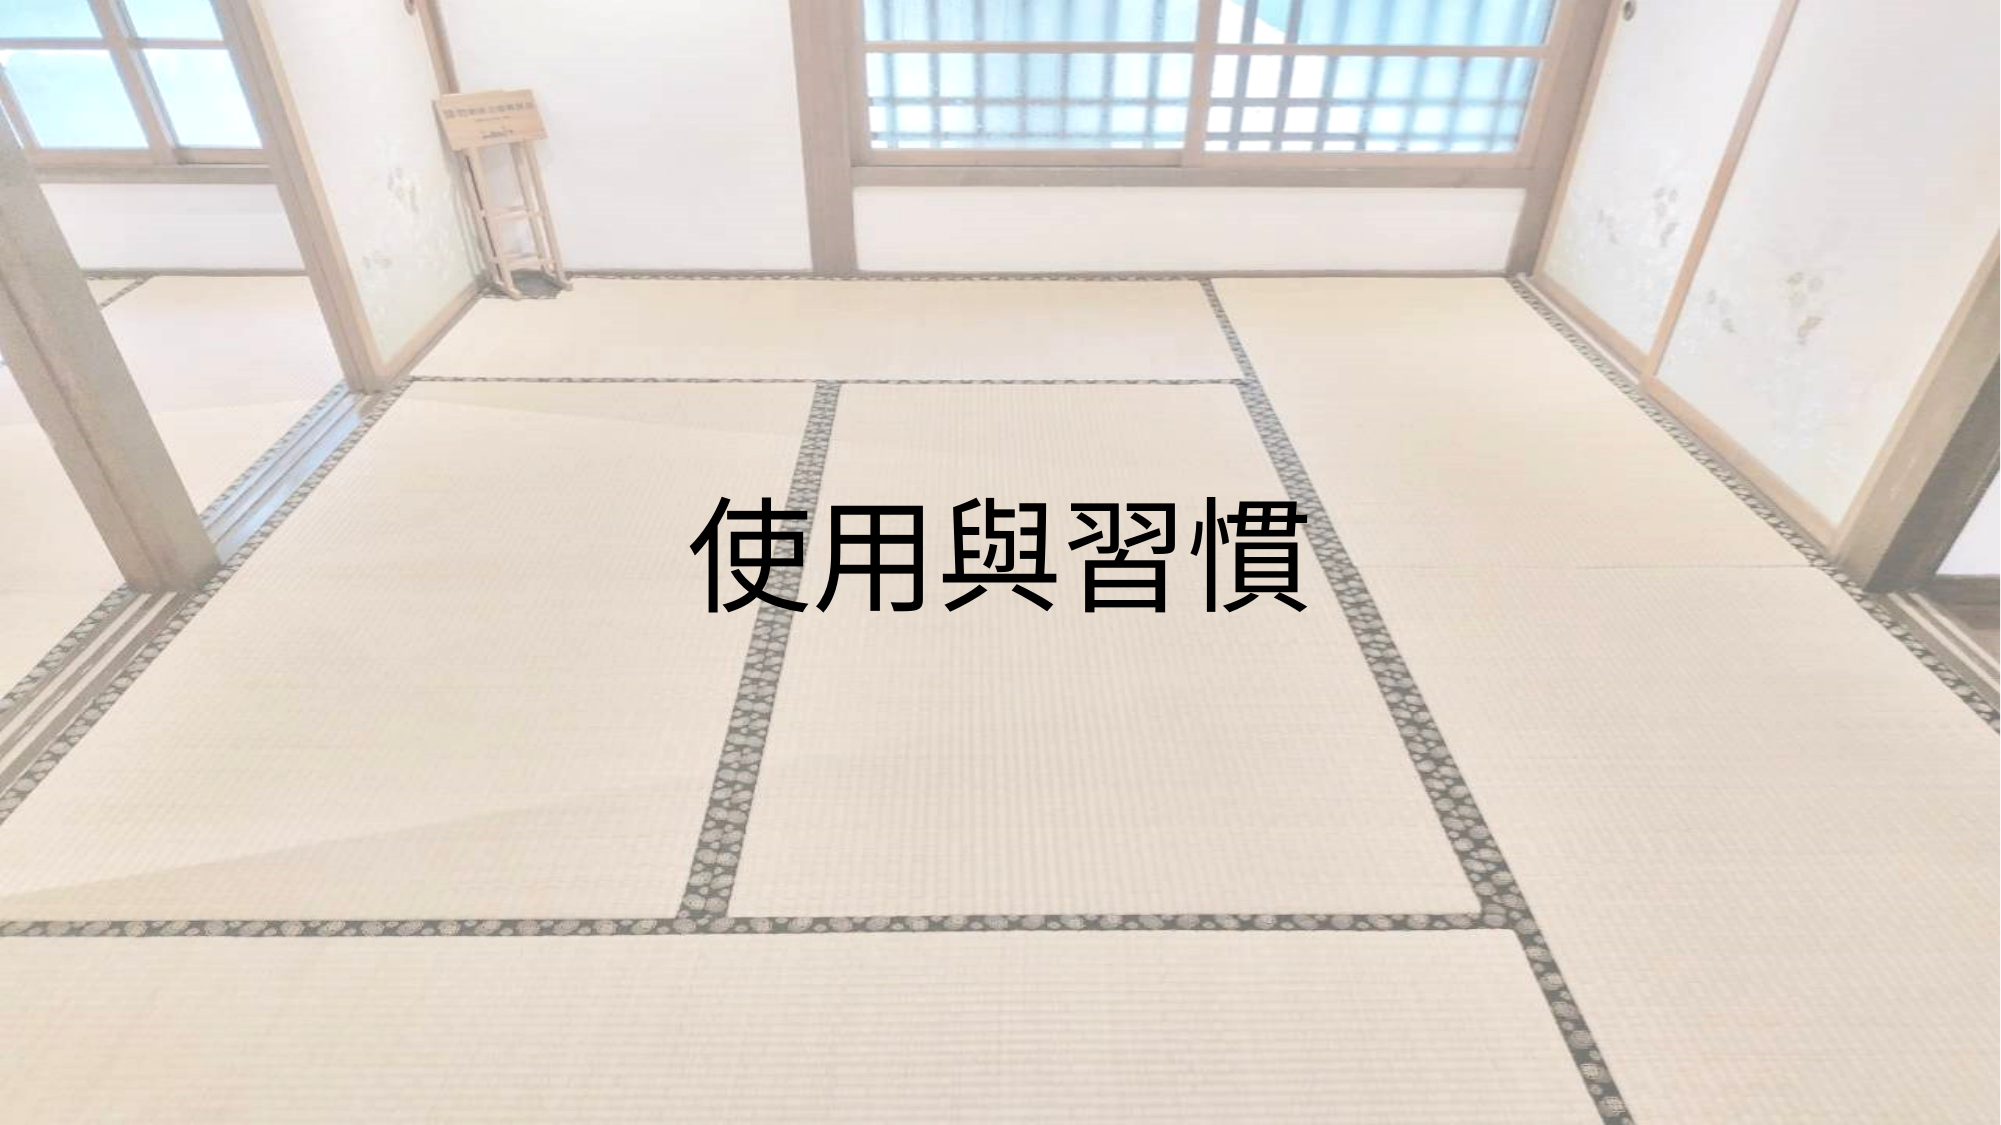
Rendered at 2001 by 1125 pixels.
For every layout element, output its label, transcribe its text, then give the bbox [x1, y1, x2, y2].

title 使用與習慣 [137, 453, 1863, 672]
picture [0, 0, 2001, 1125]
